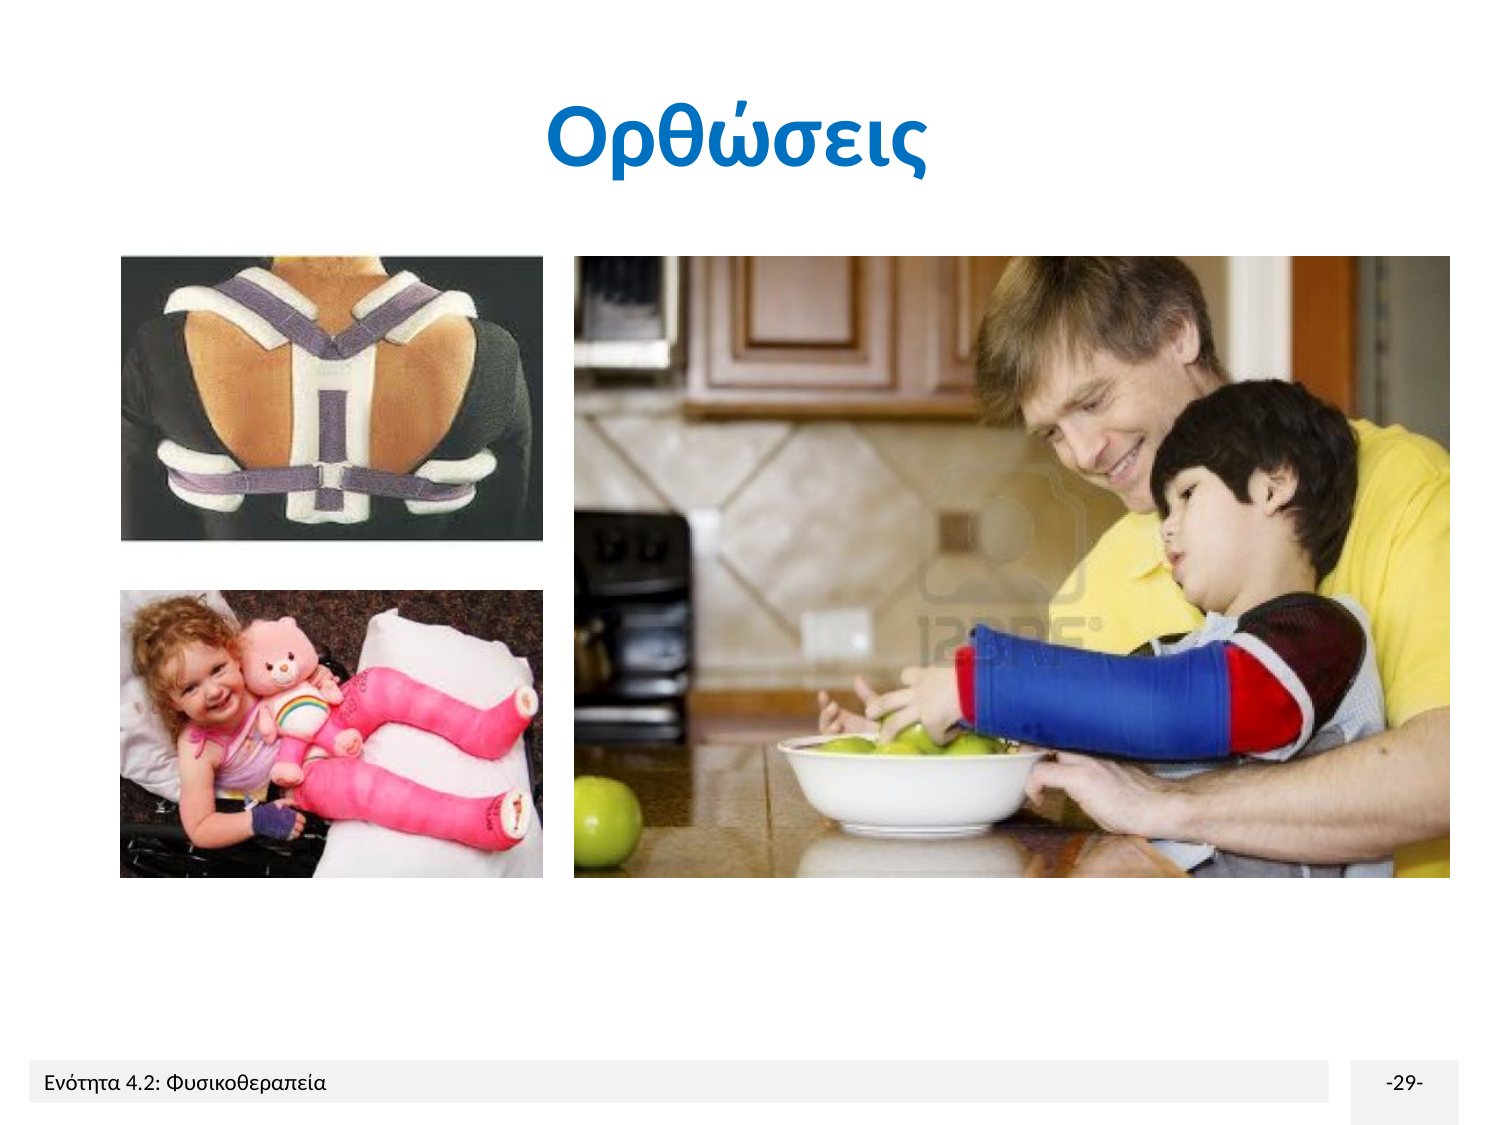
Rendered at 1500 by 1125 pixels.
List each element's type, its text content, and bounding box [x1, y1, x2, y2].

picture [120, 227, 543, 572]
picture [573, 256, 1451, 879]
title Ορθώσεις [231, 66, 1244, 194]
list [120, 590, 543, 879]
